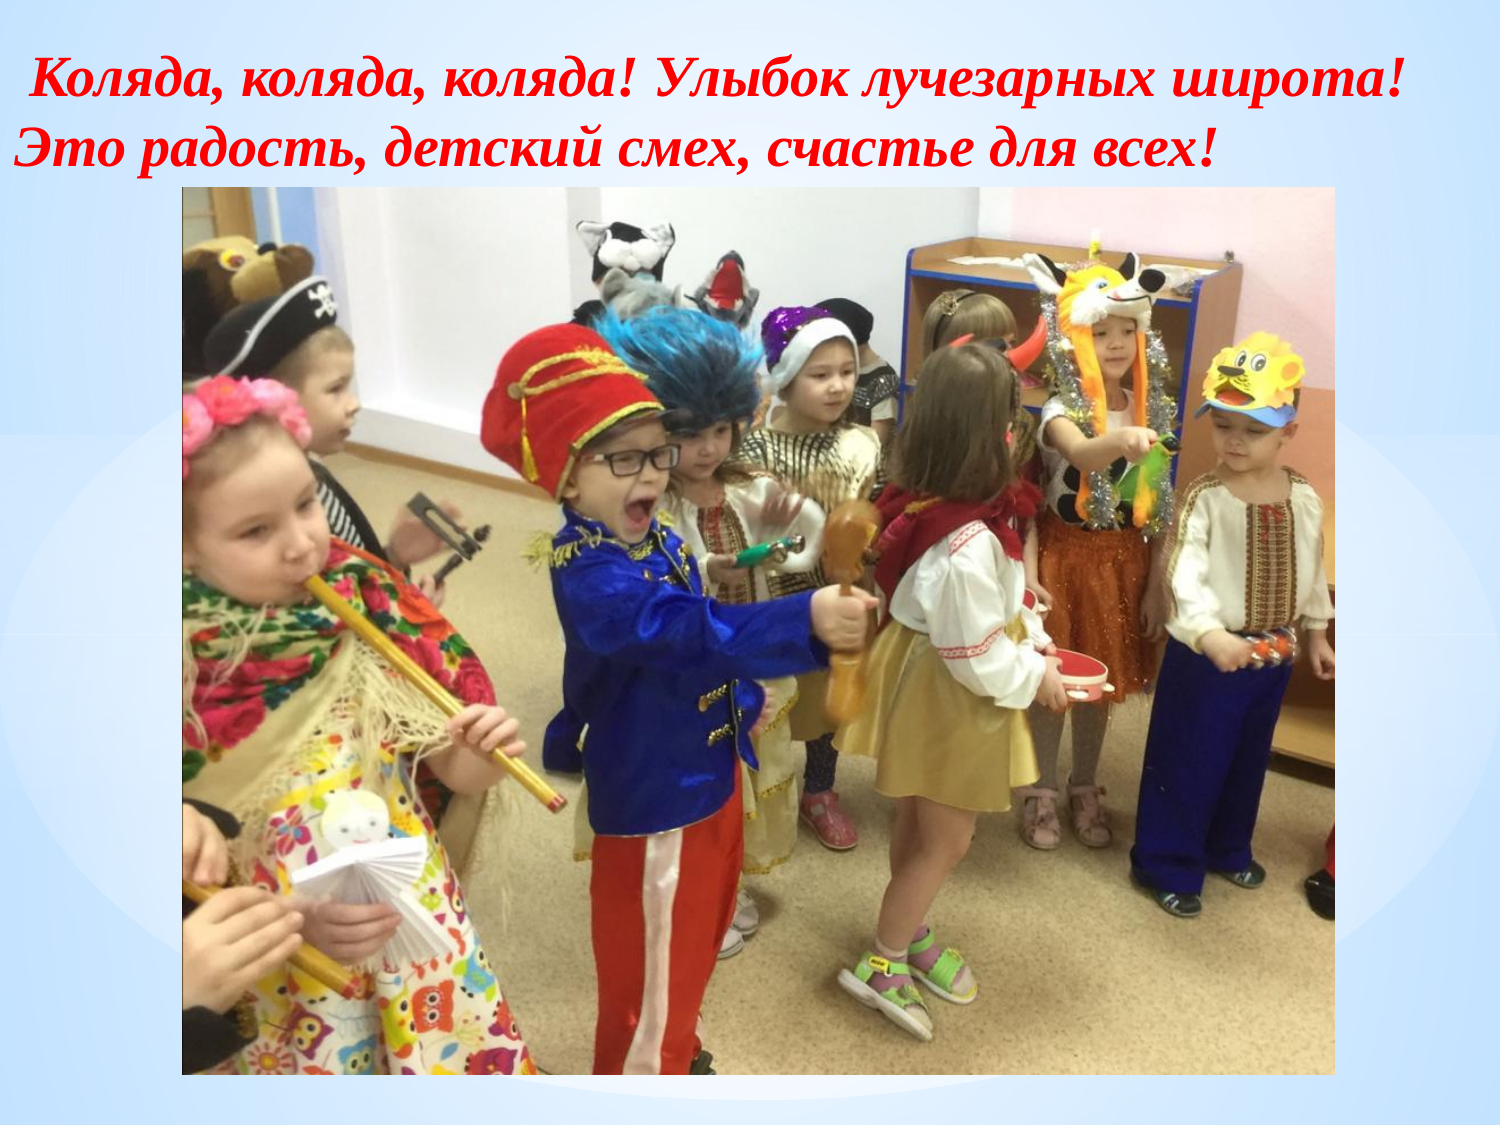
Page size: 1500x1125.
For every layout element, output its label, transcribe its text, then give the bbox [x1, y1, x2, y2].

picture [182, 187, 1336, 1075]
text_box Коляда, коляда, коляда! Улыбок лучезарных широта! Это радость, детский смех, счастье для всех! [0, 30, 1500, 256]
